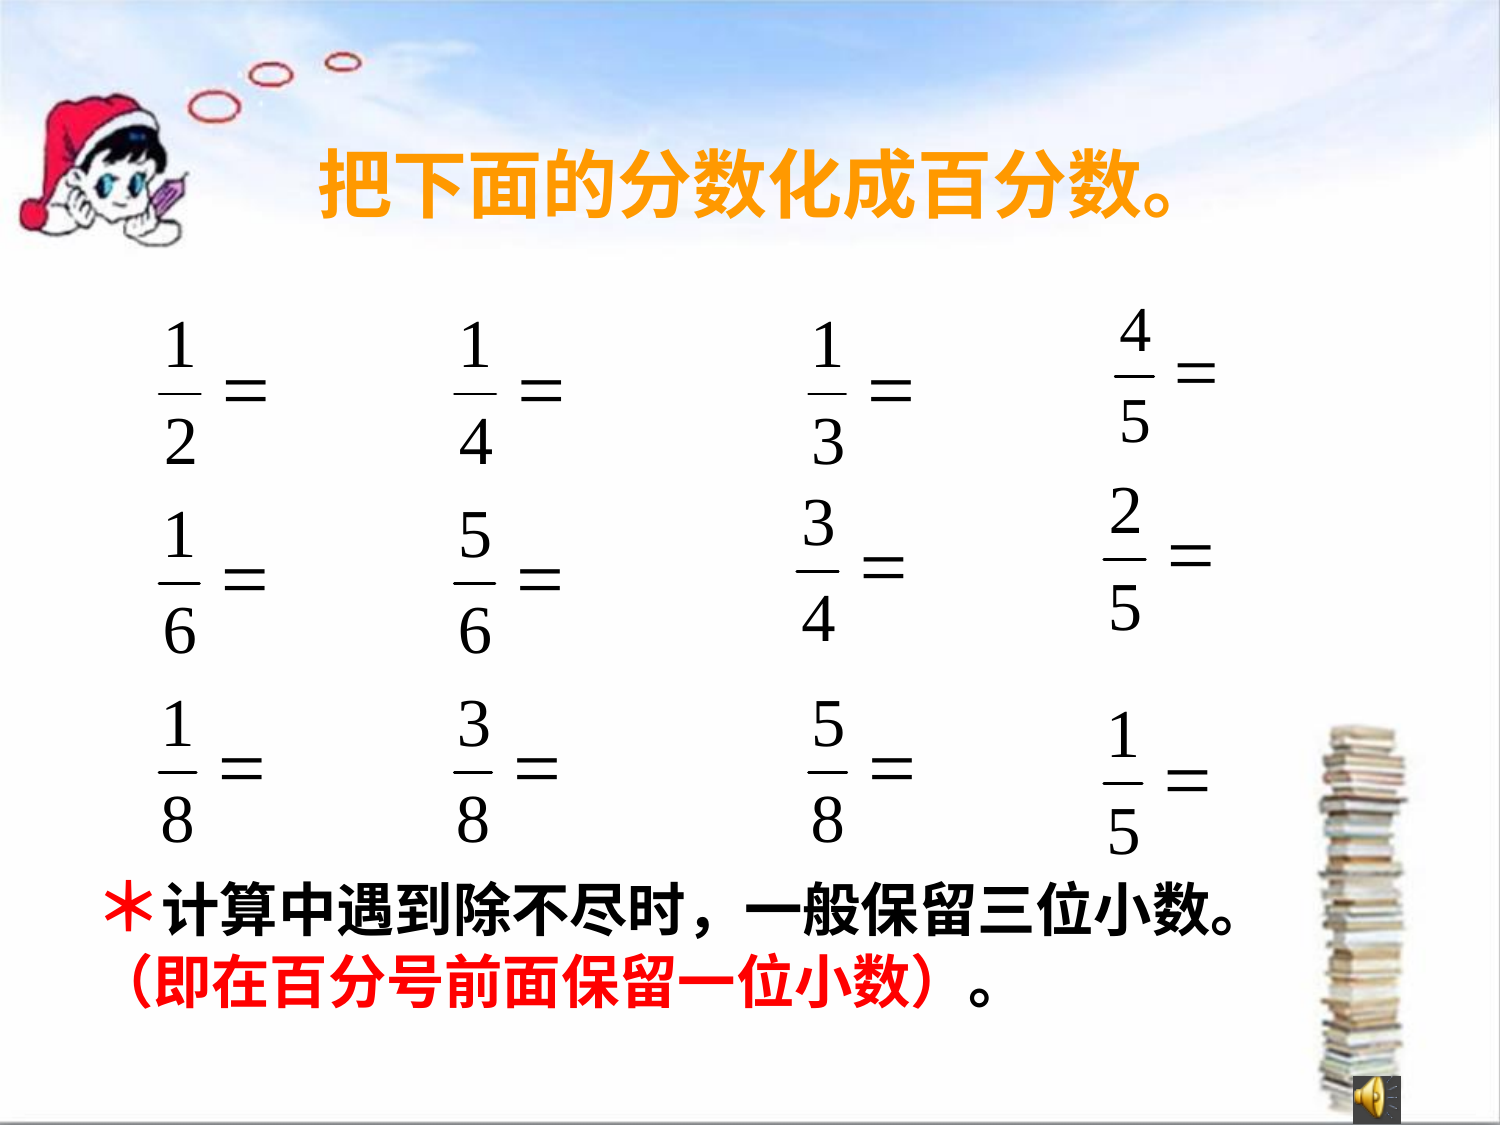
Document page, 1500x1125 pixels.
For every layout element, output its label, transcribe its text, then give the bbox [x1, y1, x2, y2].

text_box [147, 680, 263, 859]
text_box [442, 491, 564, 670]
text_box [796, 680, 918, 859]
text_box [1092, 467, 1213, 646]
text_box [147, 491, 268, 670]
text_box 把下面的分数化成百分数。 [300, 130, 1235, 236]
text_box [442, 302, 564, 480]
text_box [147, 302, 268, 480]
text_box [796, 302, 912, 480]
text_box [1104, 290, 1217, 457]
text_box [1092, 692, 1213, 870]
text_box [785, 479, 906, 658]
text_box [442, 680, 558, 859]
text_box ＊计算中遇到除不尽时，一般保留三位小数。 （即在百分号前面保留一位小数）。 [80, 857, 1284, 1023]
picture [0, 0, 1500, 1125]
